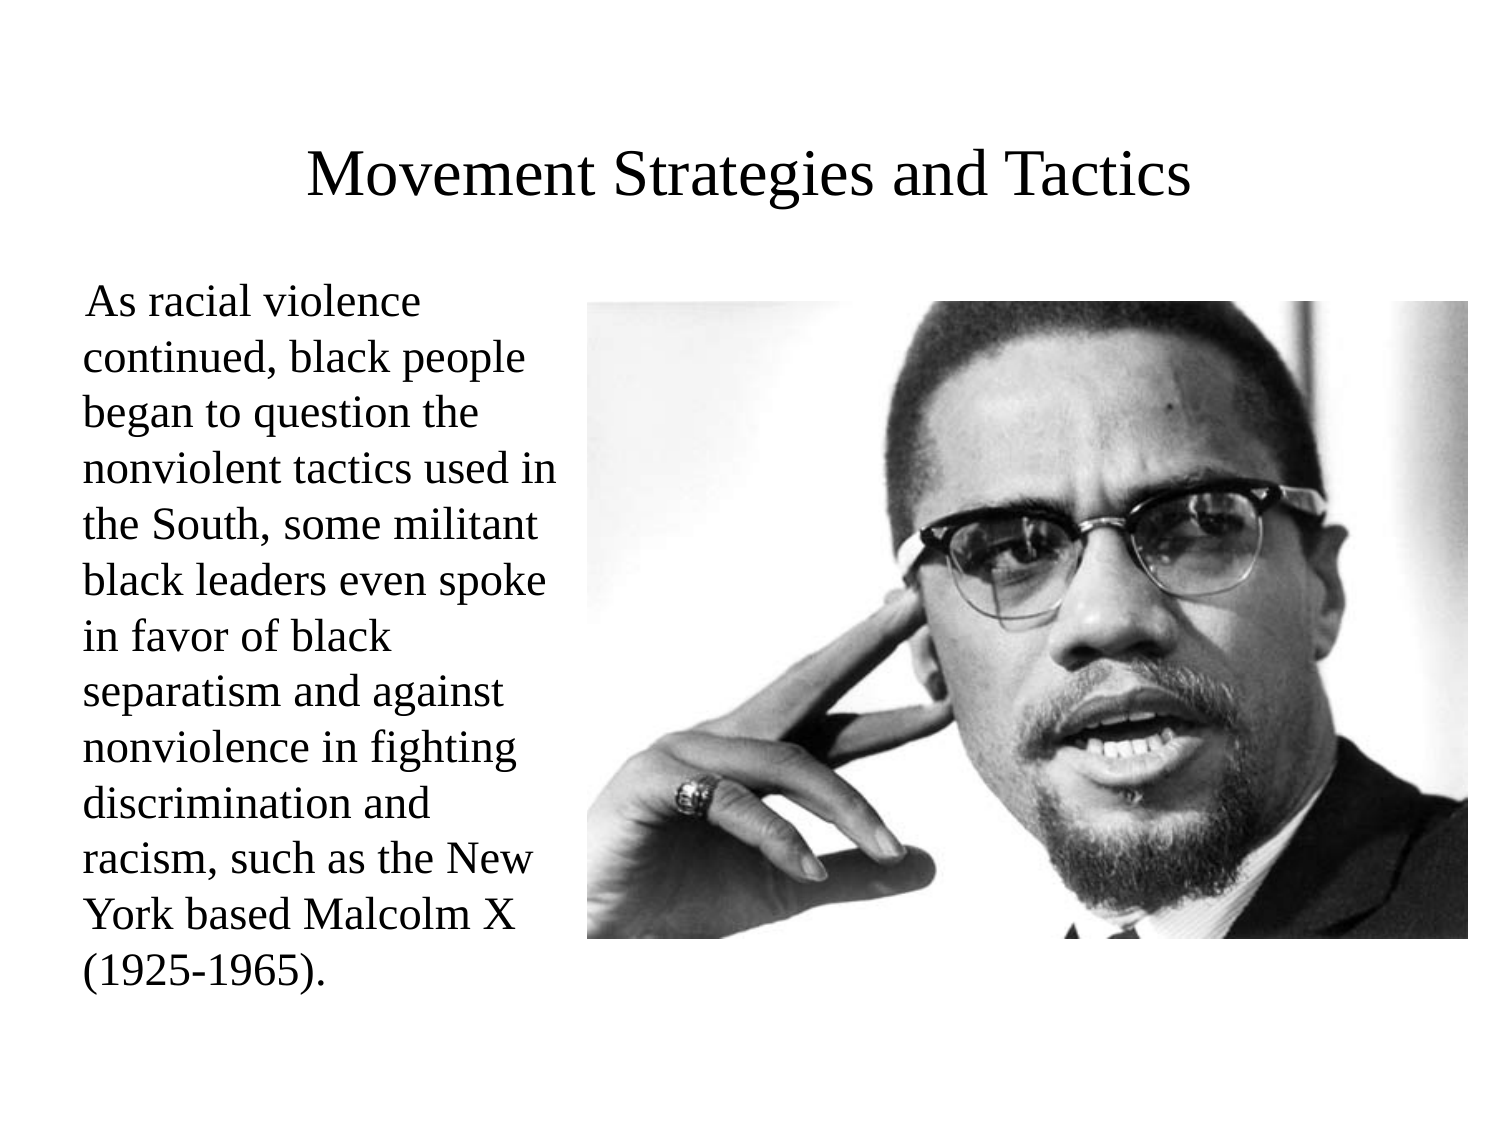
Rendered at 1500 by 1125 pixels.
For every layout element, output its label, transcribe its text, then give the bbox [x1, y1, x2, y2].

list As racial violence continued, black people began to question the nonviolent tactics used in the South, some militant black leaders even spoke in favor of black separatism and against nonviolence in fighting discrimination and racism, such as the New York based Malcolm X (1925-1965). [11, 262, 588, 1005]
picture [587, 301, 1468, 939]
title Movement Strategies and Tactics [75, 75, 1425, 263]
